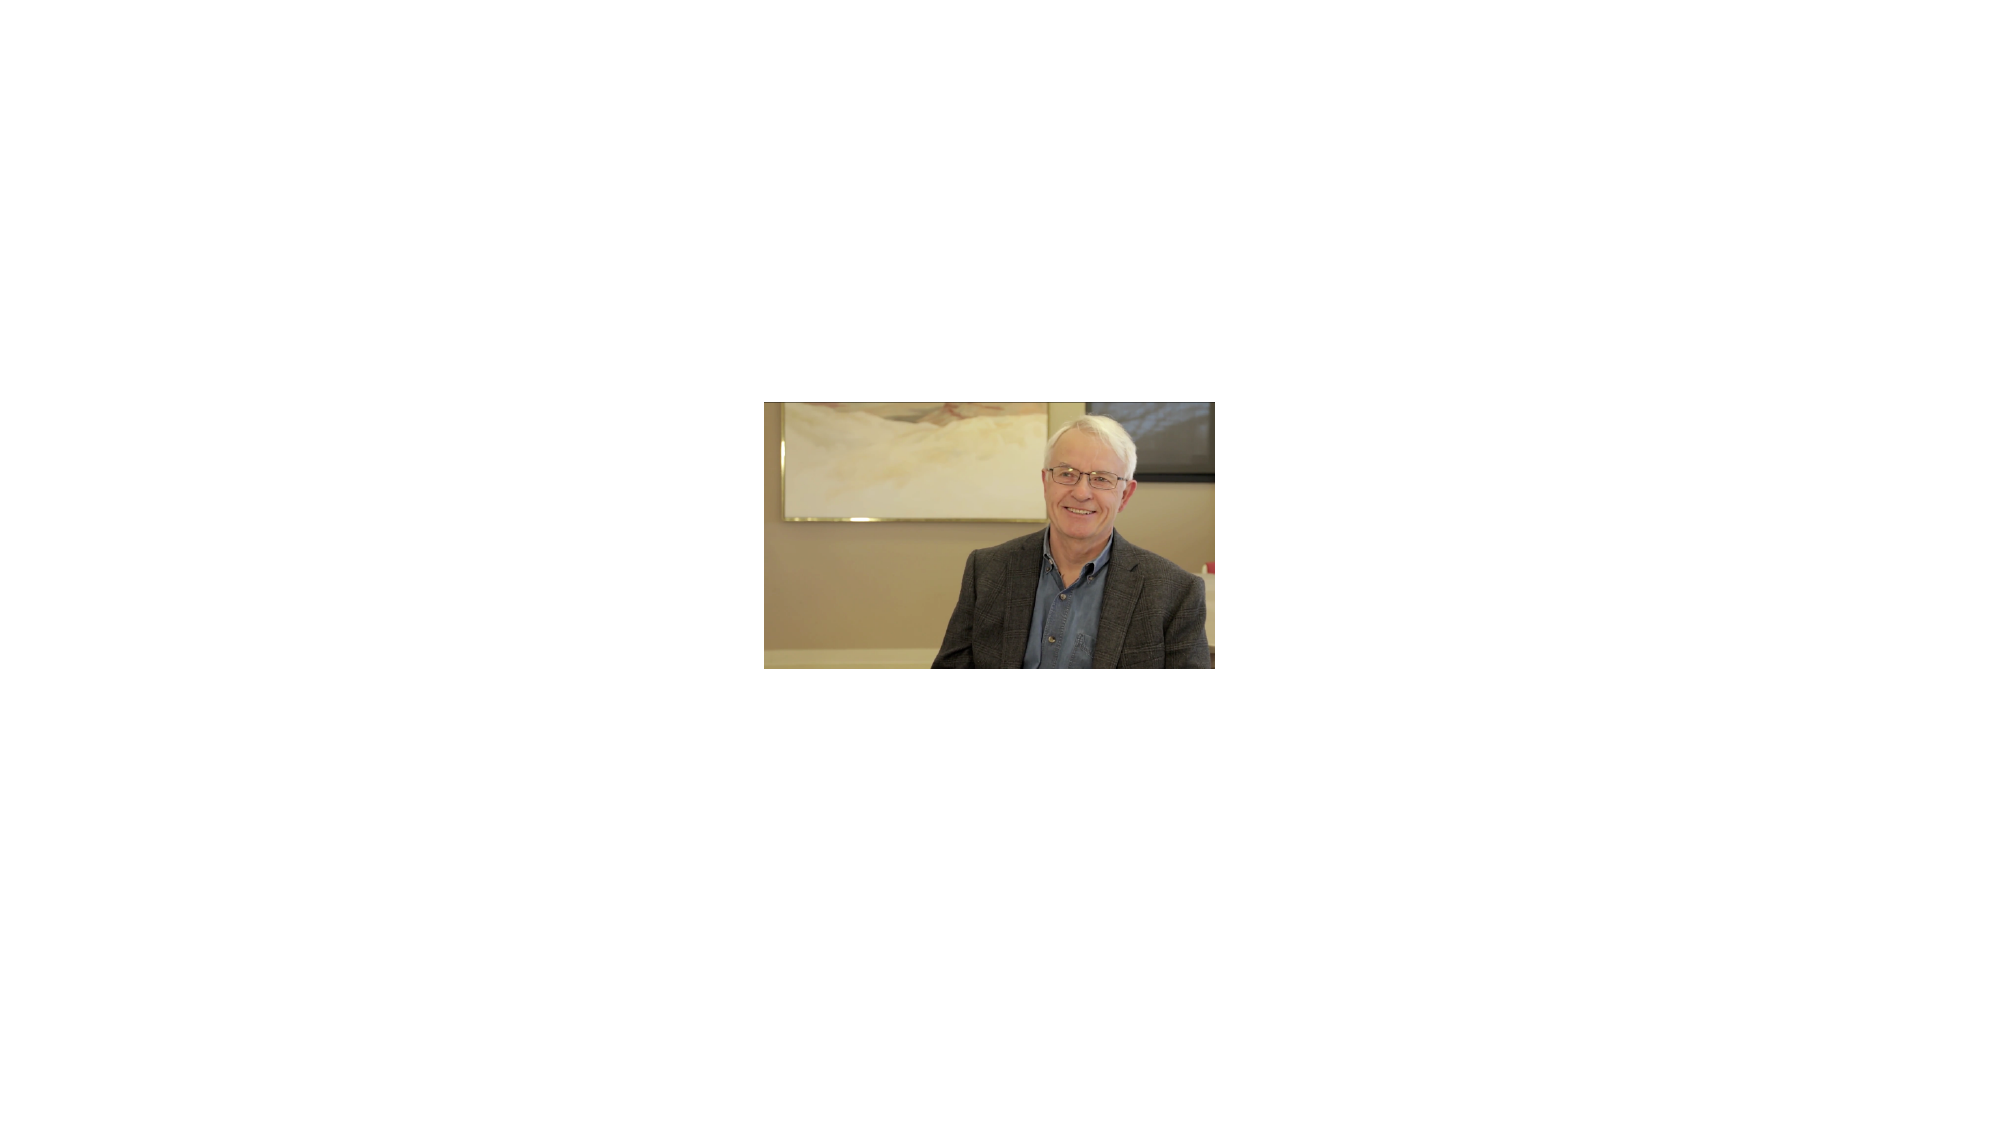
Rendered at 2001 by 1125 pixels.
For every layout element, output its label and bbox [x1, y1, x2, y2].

picture [764, 402, 1215, 669]
